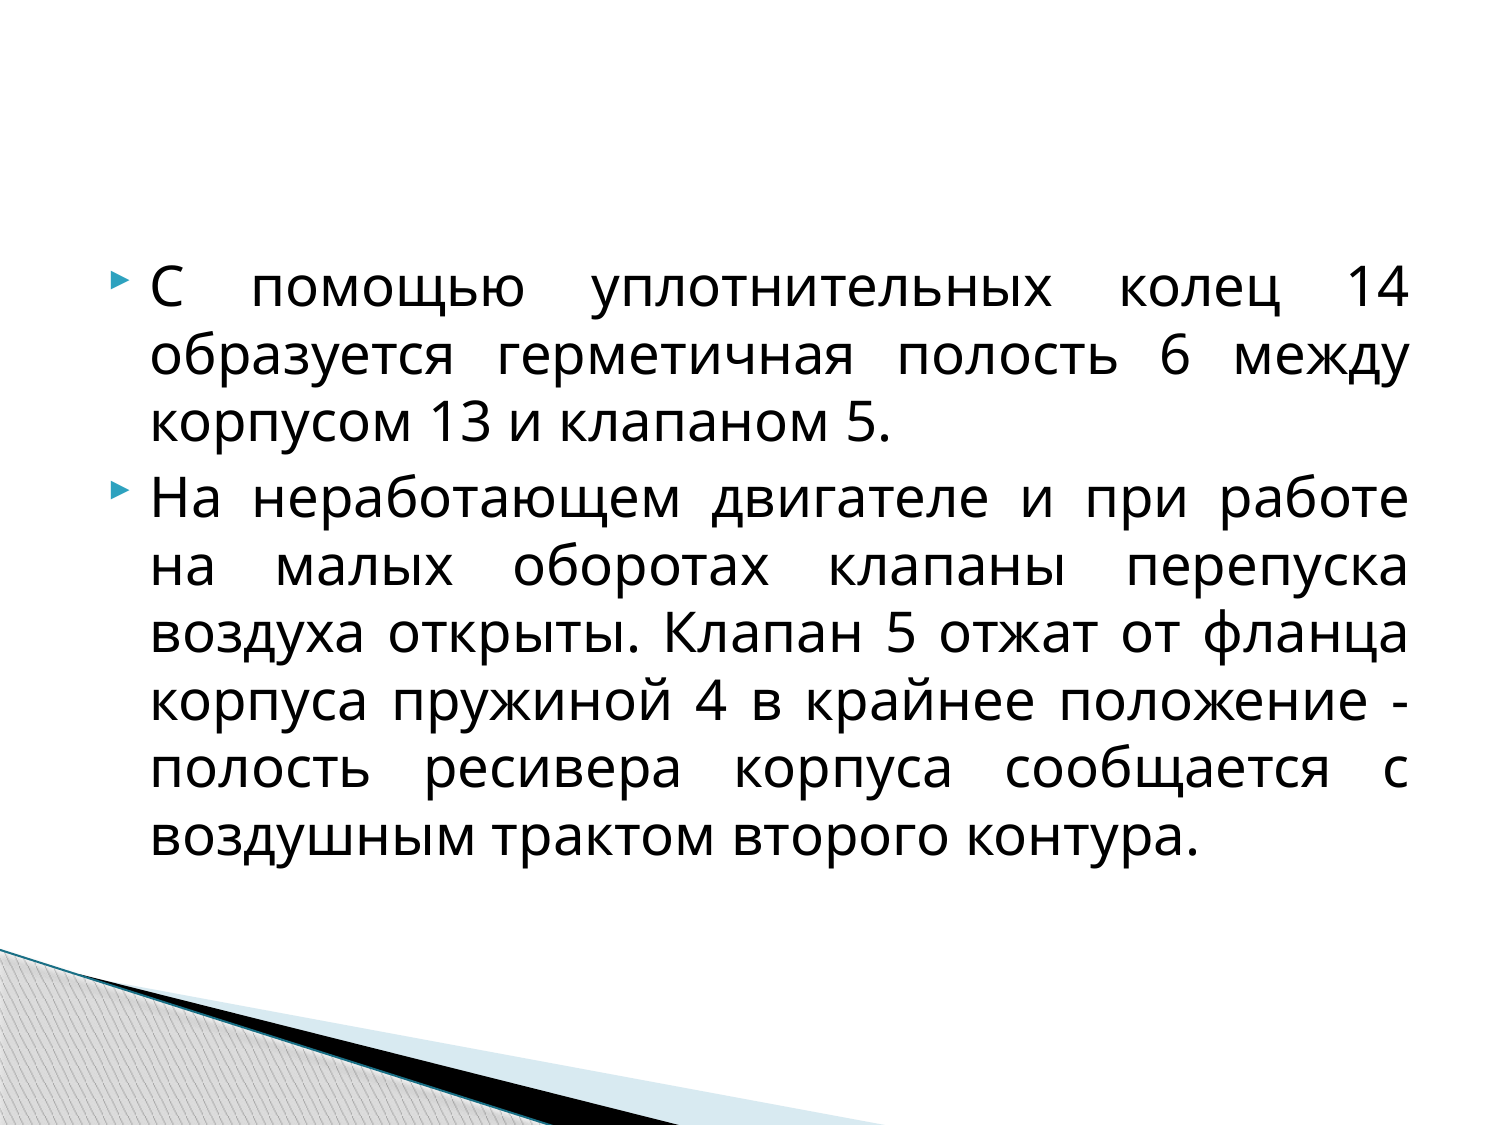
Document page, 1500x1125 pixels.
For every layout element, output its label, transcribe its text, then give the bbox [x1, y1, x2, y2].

list С помощью уплотнительных колец 14 образуется герметичная полость 6 между корпусом 13 и клапаном 5. На неработающем двигателе и при работе на малых оборотах клапаны перепуска воздуха открыты. Клапан 5 отжат от фланца корпуса пружиной 4 в крайнее положение - полость ресивера корпуса сообщается с воздушным трактом второго контура. [75, 243, 1425, 986]
